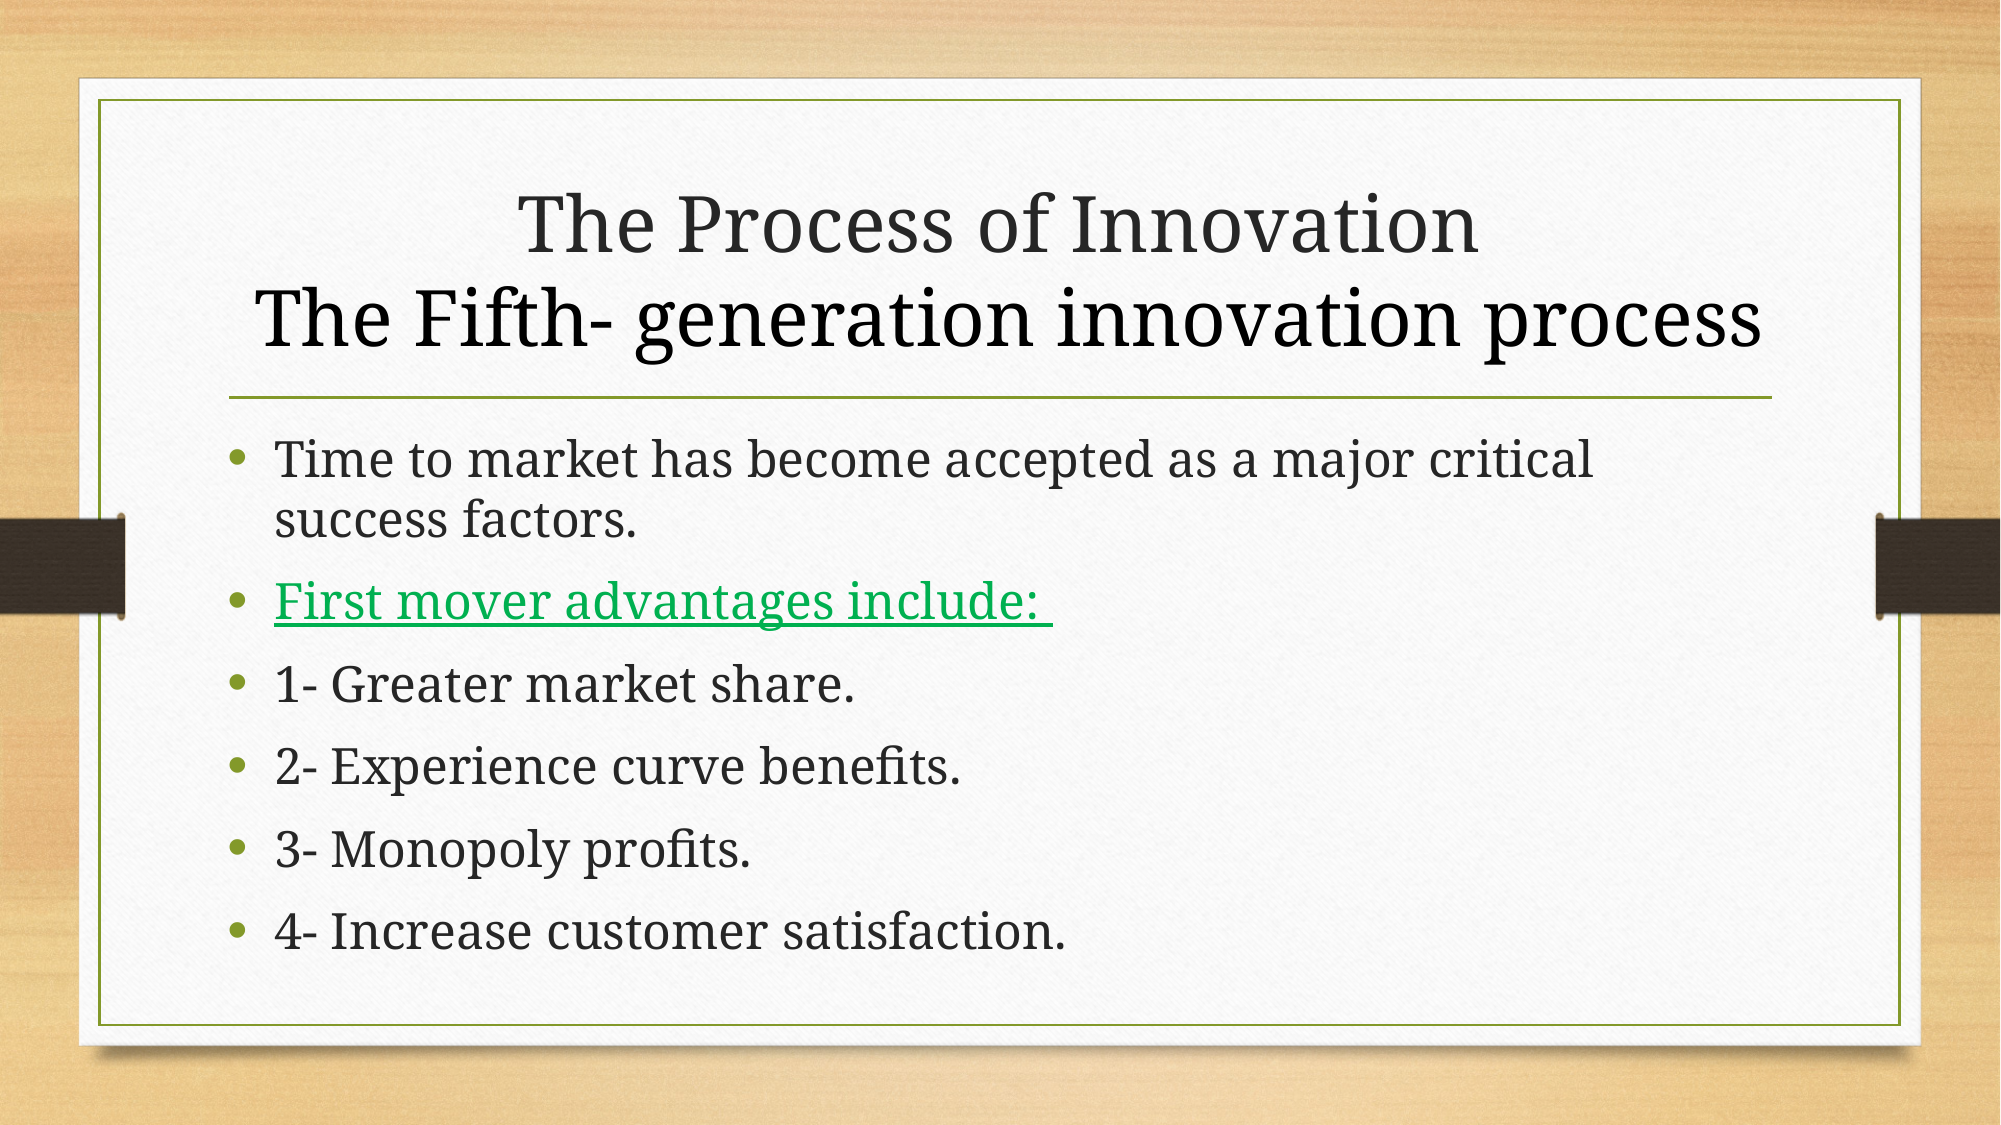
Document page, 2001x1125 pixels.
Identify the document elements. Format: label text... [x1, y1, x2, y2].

list Time to market has become accepted as a major critical success factors. First mover advantages include: 1- Greater market share. 2- Experience curve benefits. 3- Monopoly profits. 4- Increase customer satisfaction. [212, 419, 1788, 964]
picture [0, 0, 2001, 1125]
title The Process of Innovation The Fifth- generation innovation process [212, 161, 1788, 375]
